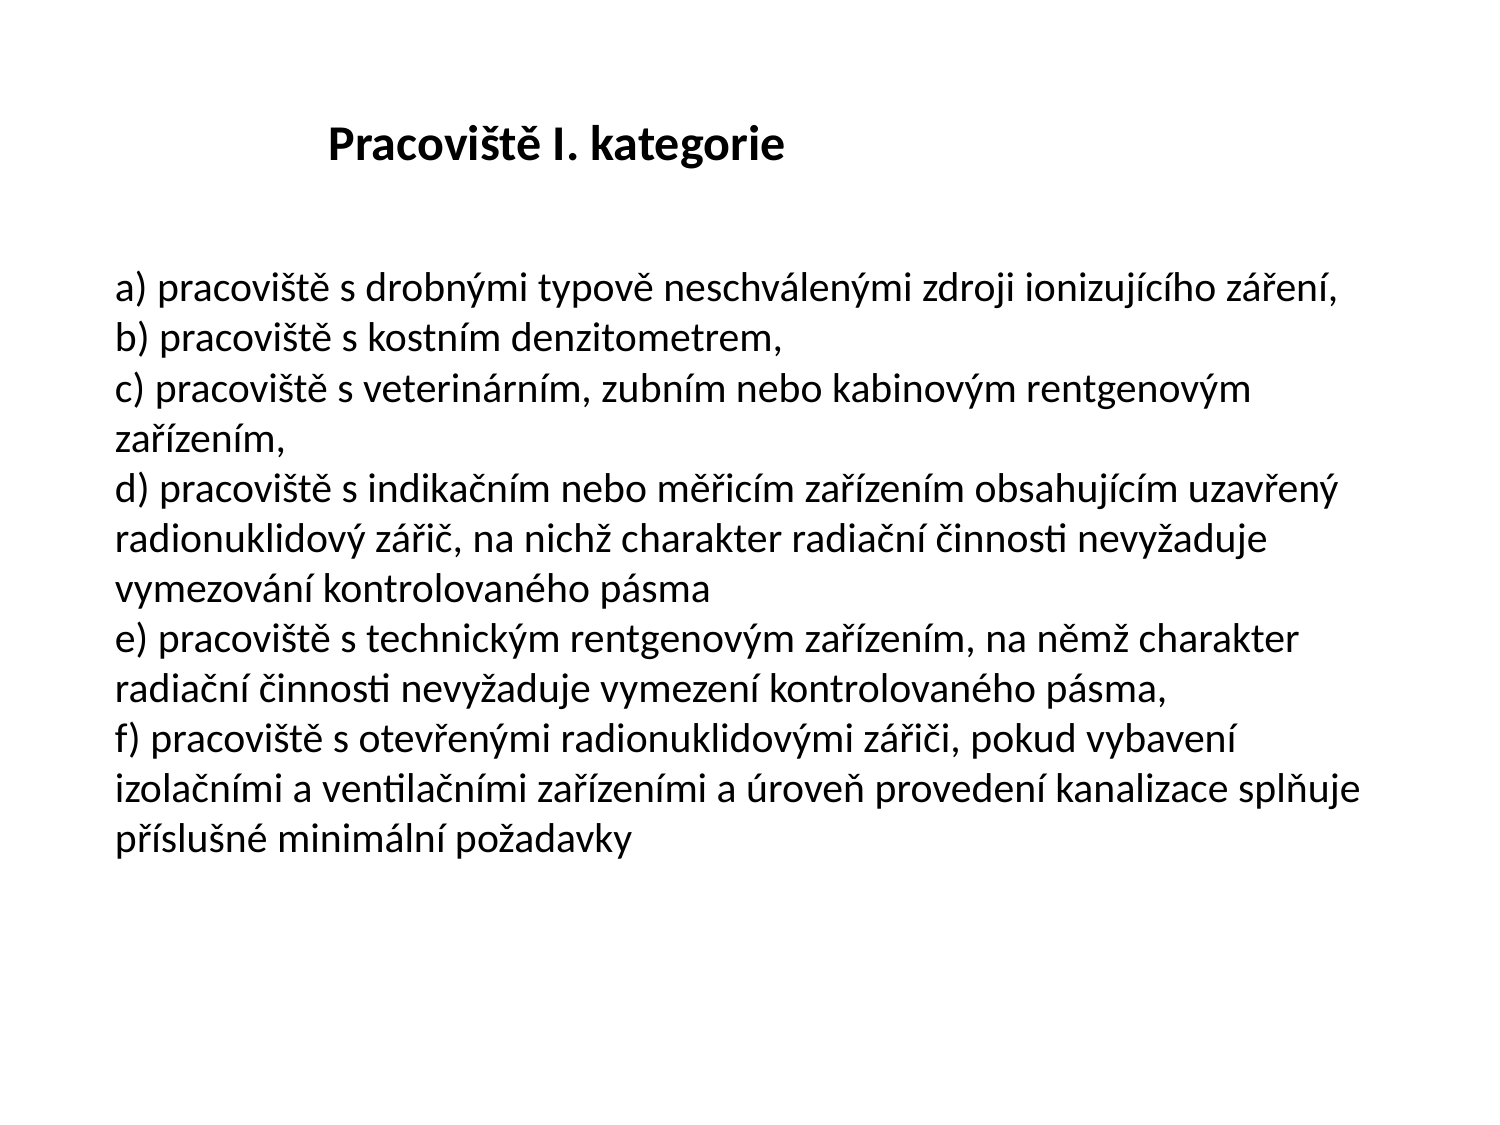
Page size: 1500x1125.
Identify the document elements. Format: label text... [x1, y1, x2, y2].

text_box Pracoviště I. kategorie a) pracoviště s drobnými typově neschválenými zdroji ionizujícího záření, b) pracoviště s kostním denzitometrem, c) pracoviště s veterinárním, zubním nebo kabinovým rentgenovým zařízením, d) pracoviště s indikačním nebo měřicím zařízením obsahujícím uzavřený radionuklidový zářič, na nichž charakter radiační činnosti nevyžaduje vymezování kontrolovaného pásma e) pracoviště s technickým rentgenovým zařízením, na němž charakter radiační činnosti nevyžaduje vymezení kontrolovaného pásma, f) pracoviště s otevřenými radionuklidovými zářiči, pokud vybavení izolačními a ventilačními zařízeními a úroveň provedení kanalizace splňuje příslušné minimální požadavky [100, 102, 1388, 868]
